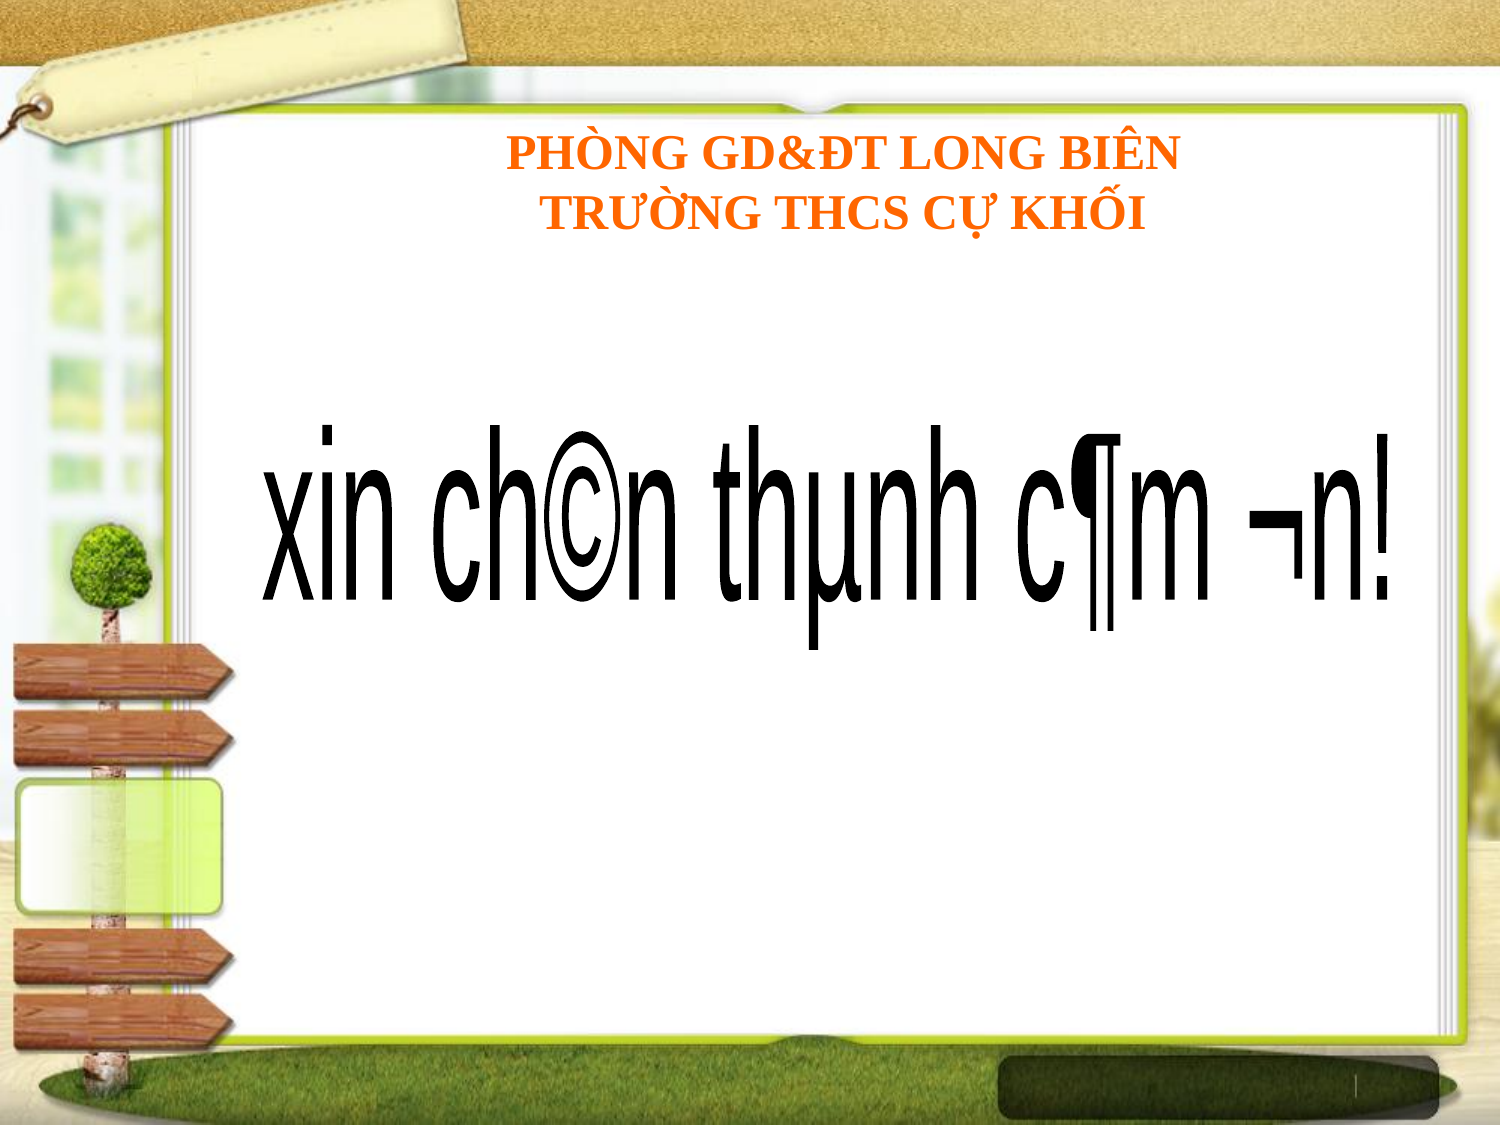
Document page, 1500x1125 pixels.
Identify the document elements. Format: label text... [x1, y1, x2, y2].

text_box PHÒNG GD&ĐT LONG BIÊN TRƯỜNG THCS CỰ KHỐI [187, 112, 1500, 248]
picture [0, 0, 1500, 1125]
